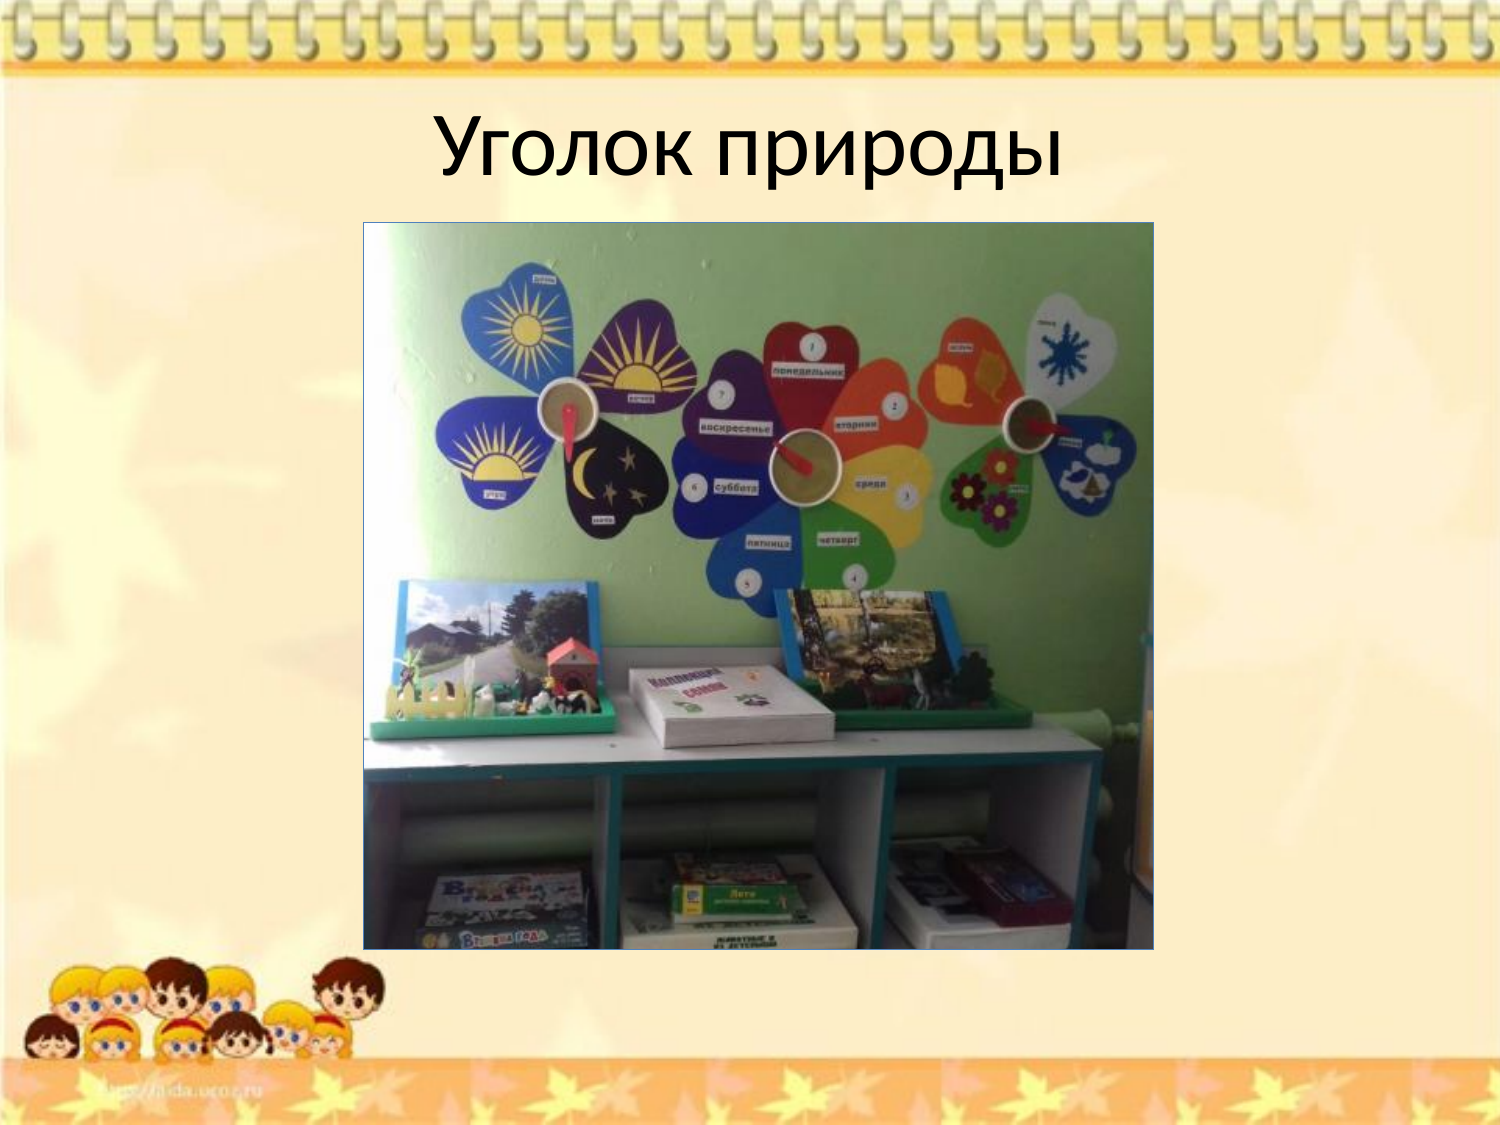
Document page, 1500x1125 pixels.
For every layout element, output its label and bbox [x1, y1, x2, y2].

picture [0, 0, 1500, 1125]
list [363, 222, 1154, 950]
